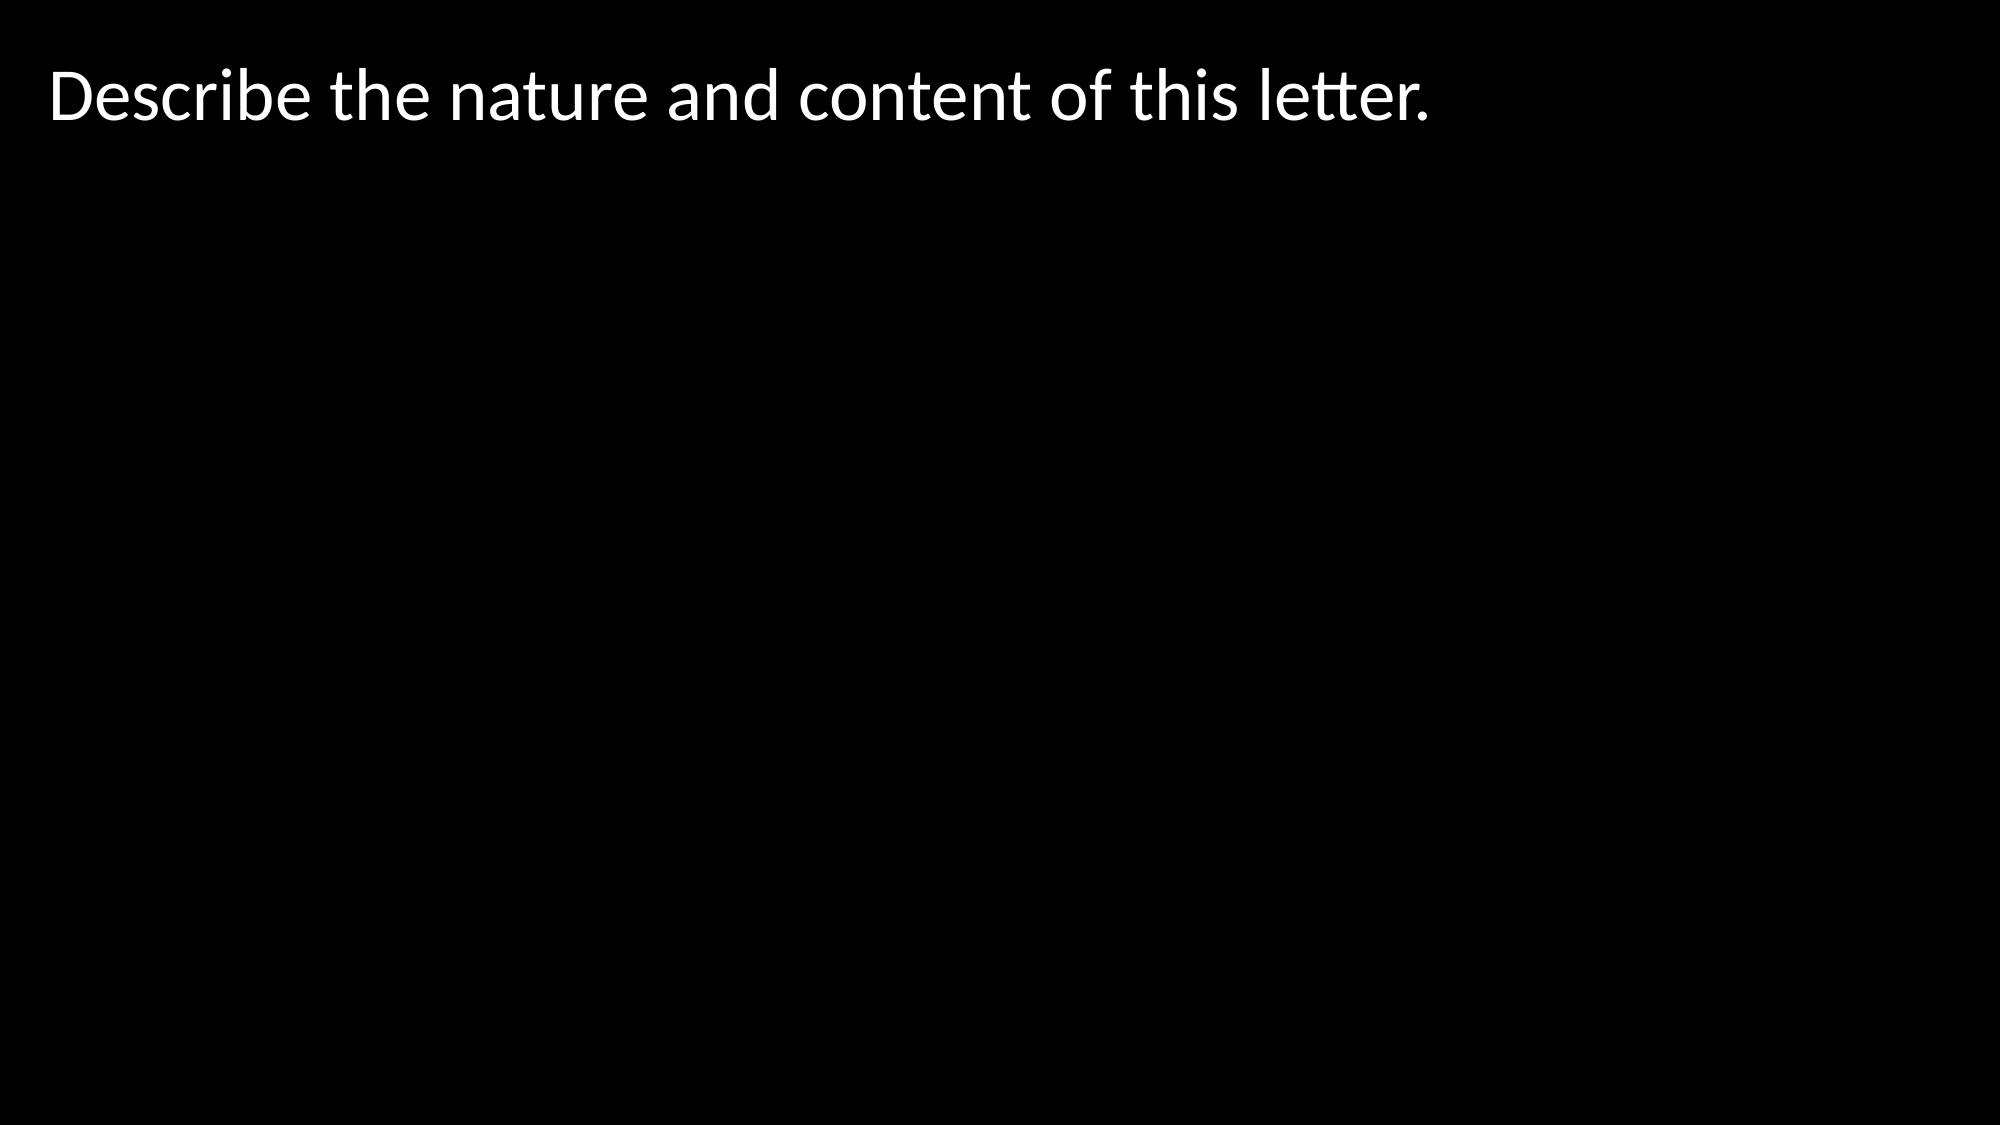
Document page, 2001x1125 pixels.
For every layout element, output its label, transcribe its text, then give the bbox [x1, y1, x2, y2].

list Describe the nature and content of this letter. [33, 37, 1967, 1063]
